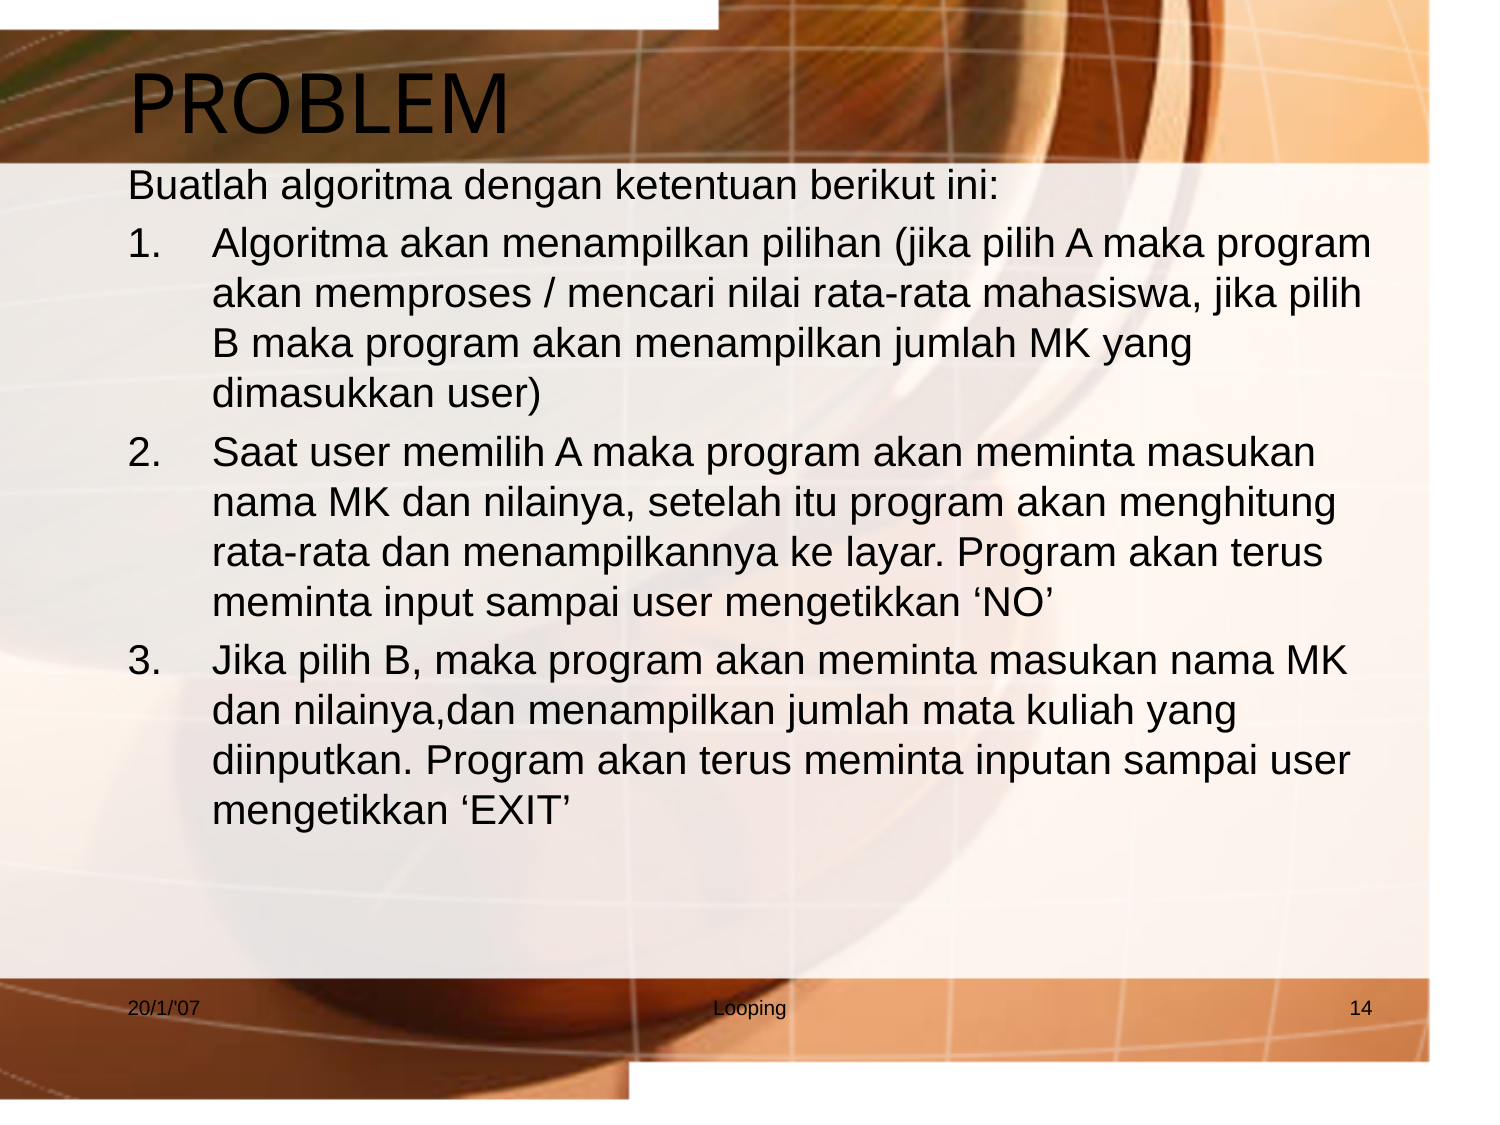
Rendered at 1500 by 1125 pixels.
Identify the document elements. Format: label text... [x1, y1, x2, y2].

picture [0, 0, 1500, 1125]
slide_number 20/1/'07 [112, 987, 426, 1051]
list Buatlah algoritma dengan ketentuan berikut ini: Algoritma akan menampilkan pilihan (jika pilih A maka program akan memproses / mencari nilai rata-rata mahasiswa, jika pilih B maka program akan menampilkan jumlah MK yang dimasukkan user) Saat user memilih A maka program akan meminta masukan nama MK dan nilainya, setelah itu program akan menghitung rata-rata dan menampilkannya ke layar. Program akan terus meminta input sampai user mengetikkan ‘NO’ Jika pilih B, maka program akan meminta masukan nama MK dan nilainya,dan menampilkan jumlah mata kuliah yang diinputkan. Program akan terus meminta inputan sampai user mengetikkan ‘EXIT’ [112, 149, 1388, 988]
title PROBLEM [112, 24, 1388, 149]
footer Looping [512, 987, 988, 1051]
slide_number 14 [1074, 987, 1388, 1051]
